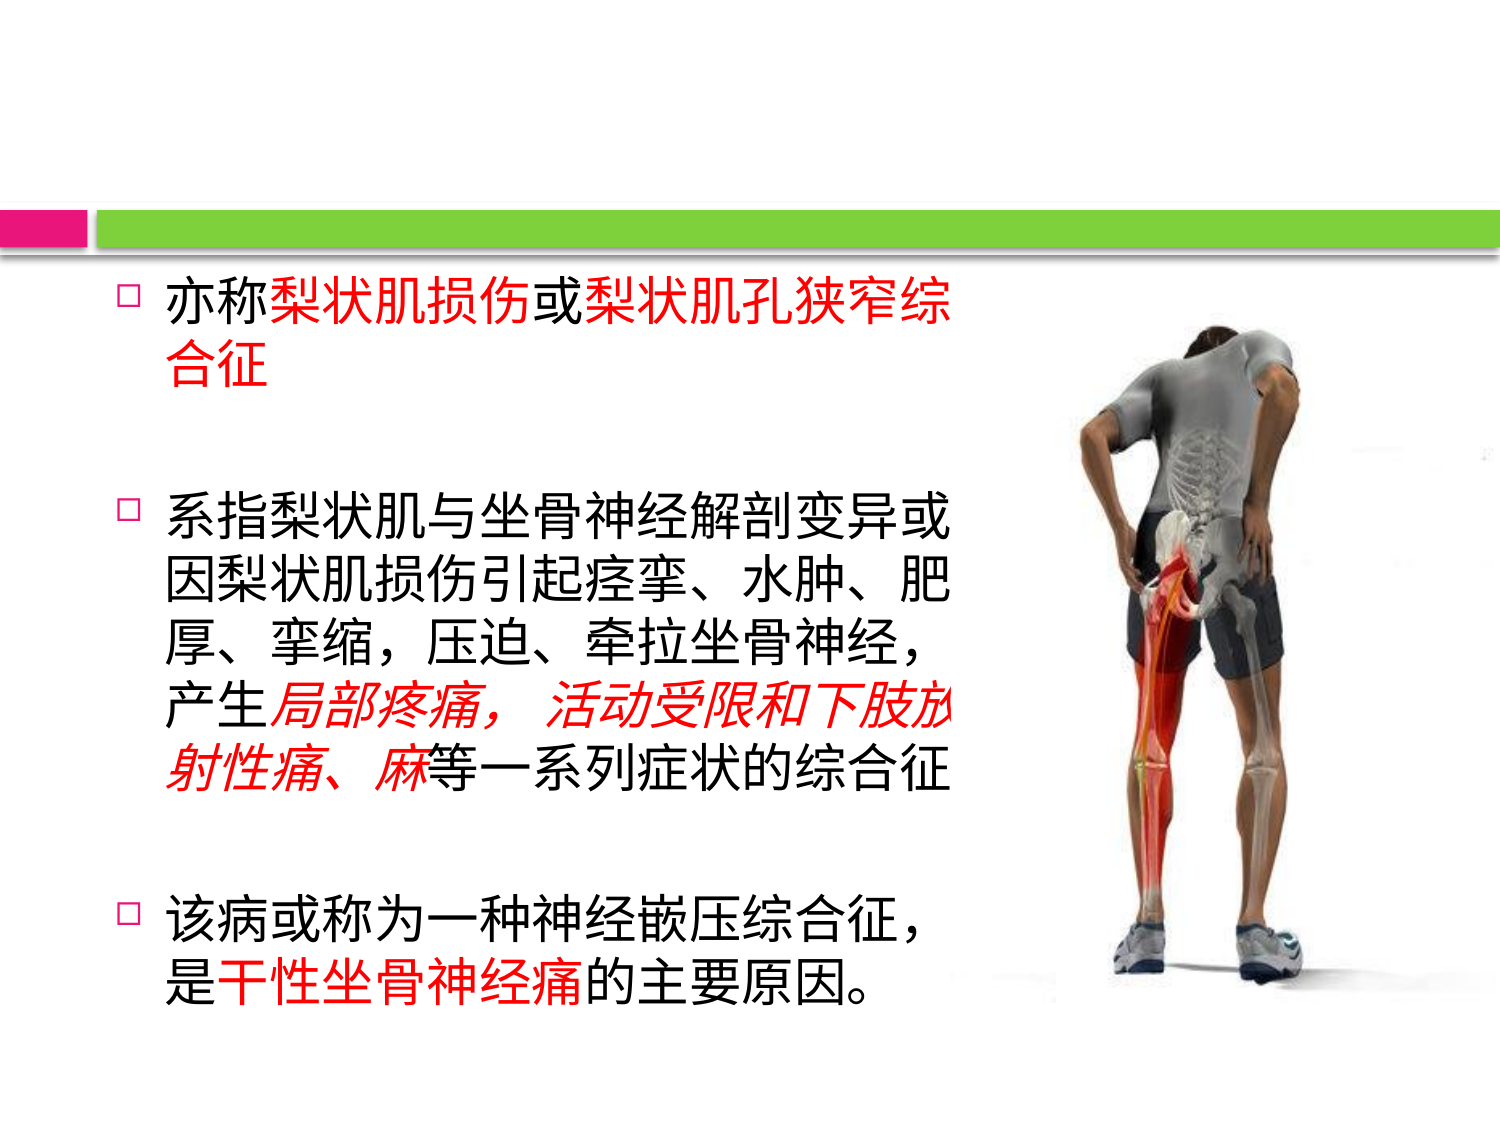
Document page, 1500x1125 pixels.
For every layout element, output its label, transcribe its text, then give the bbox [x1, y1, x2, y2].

list 亦称梨状肌损伤或梨状肌孔狭窄综合征 系指梨状肌与坐骨神经解剖变异或因梨状肌损伤引起痉挛、水肿、肥厚、挛缩，压迫、牵拉坐骨神经，产生局部疼痛， 活动受限和下肢放射性痛、麻等一系列症状的综合征。 该病或称为一种神经嵌压综合征，是干性坐骨神经痛的主要原因。 [99, 260, 998, 1035]
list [950, 266, 1497, 1018]
